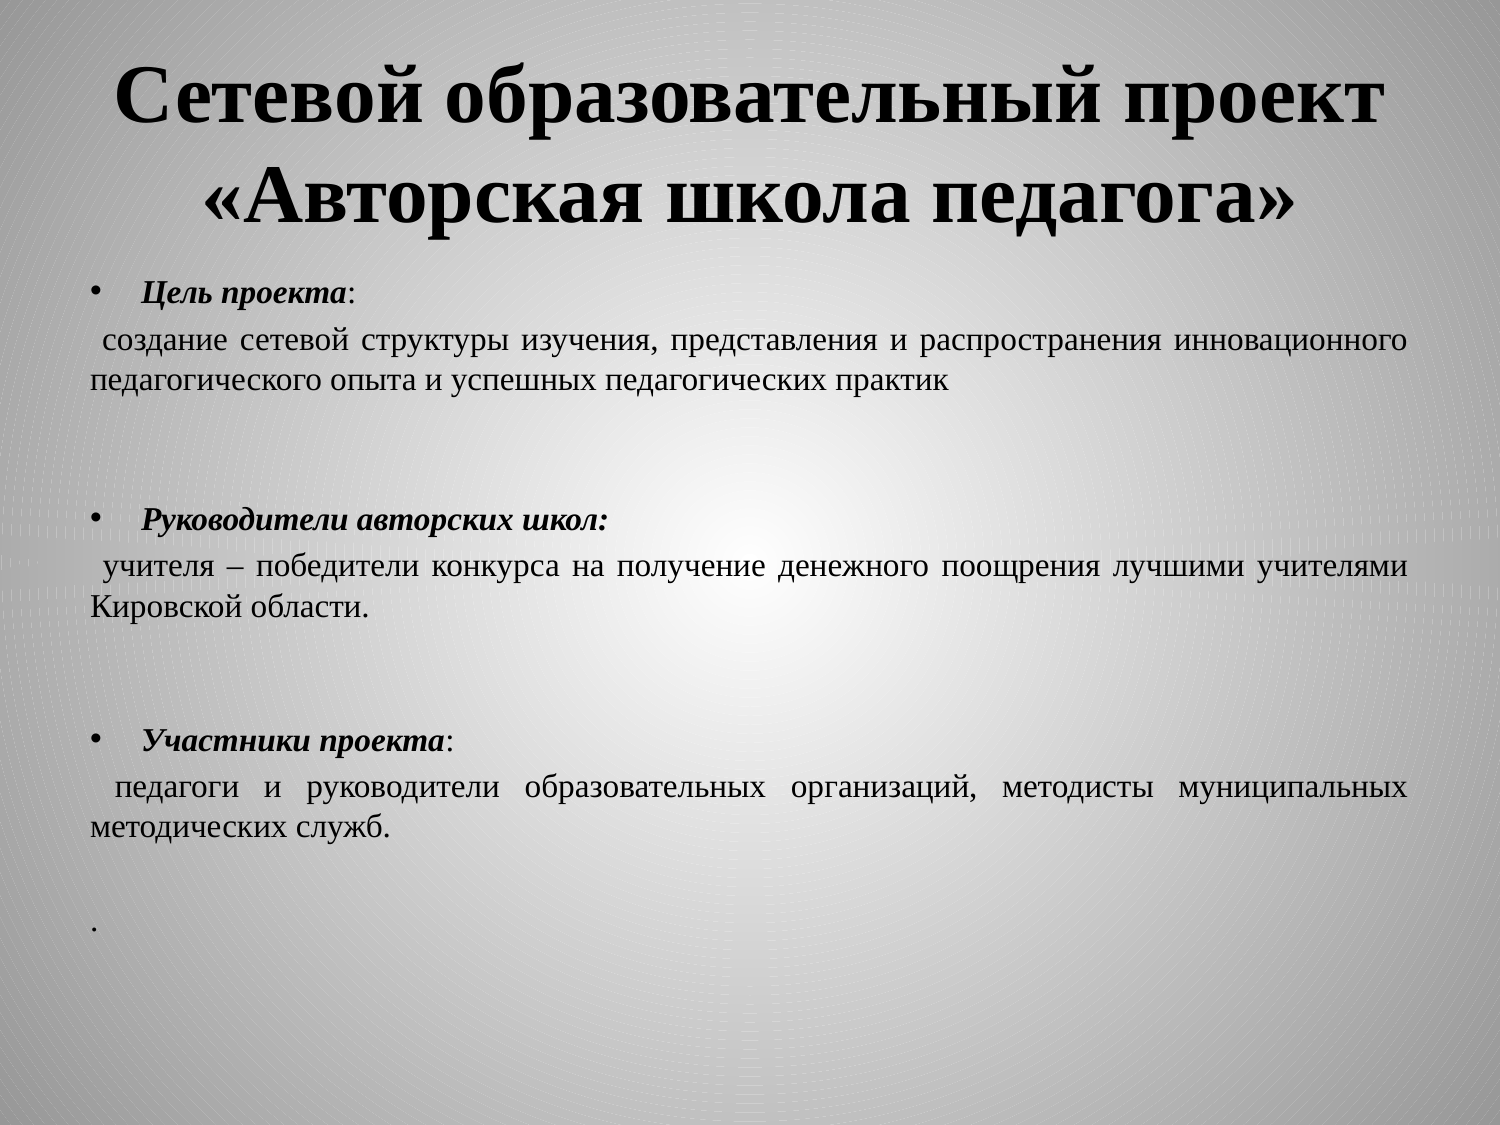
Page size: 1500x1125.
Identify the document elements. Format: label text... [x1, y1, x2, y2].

list Цель проекта: создание сетевой структуры изучения, представления и распространения инновационного педагогического опыта и успешных педагогических практик Руководители авторских школ: учителя – победители конкурса на получение денежного поощрения лучшими учителями Кировской области. Участники проекта: педагоги и руководители образовательных организаций, методисты муниципальных методических служб. . [75, 262, 1425, 1005]
title Сетевой образовательный проект «Авторская школа педагога» [75, 45, 1425, 233]
